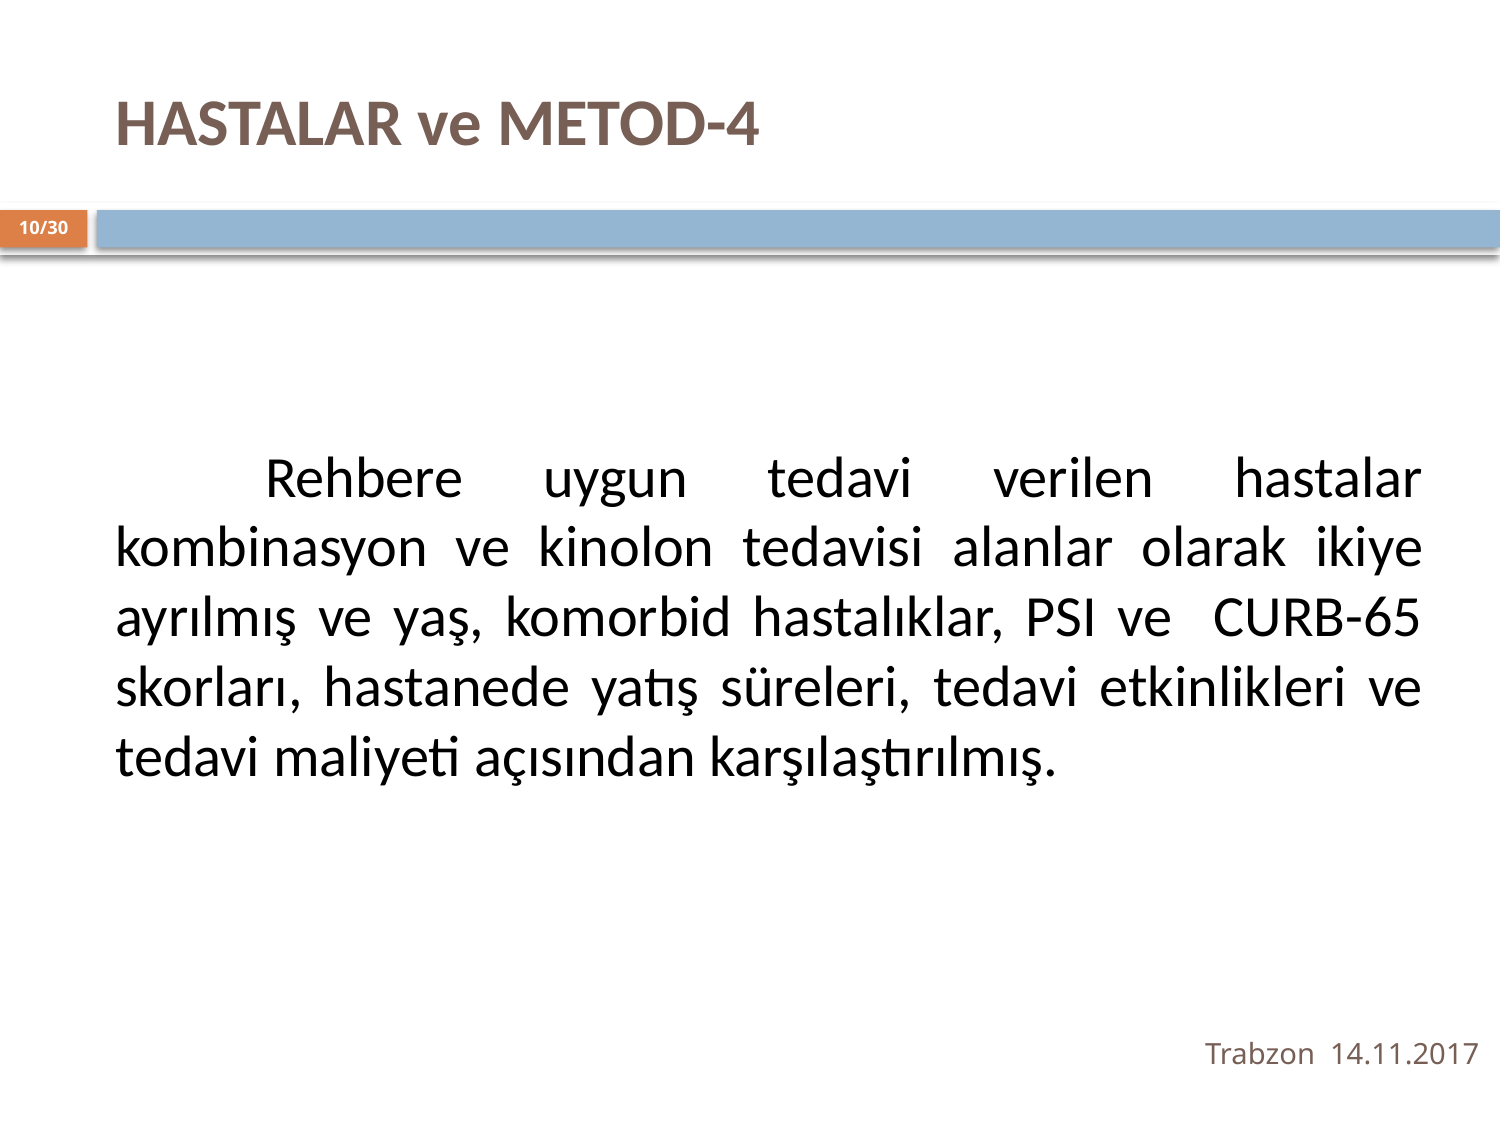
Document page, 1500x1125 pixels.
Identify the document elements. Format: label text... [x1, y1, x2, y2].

slide_number 10/30 [0, 208, 88, 249]
list Rehbere uygun tedavi verilen hastalar kombinasyon ve kinolon tedavisi alanlar olarak ikiye ayrılmış ve yaş, komorbid hastalıklar, PSI ve CURB-65 skorları, hastanede yatış süreleri, tedavi etkinlikleri ve tedavi maliyeti açısından karşılaştırılmış. [100, 262, 1438, 1000]
footer Trabzon 14.11.2017 [605, 1023, 1495, 1084]
title HASTALAR ve METOD-4 [100, 37, 1438, 200]
